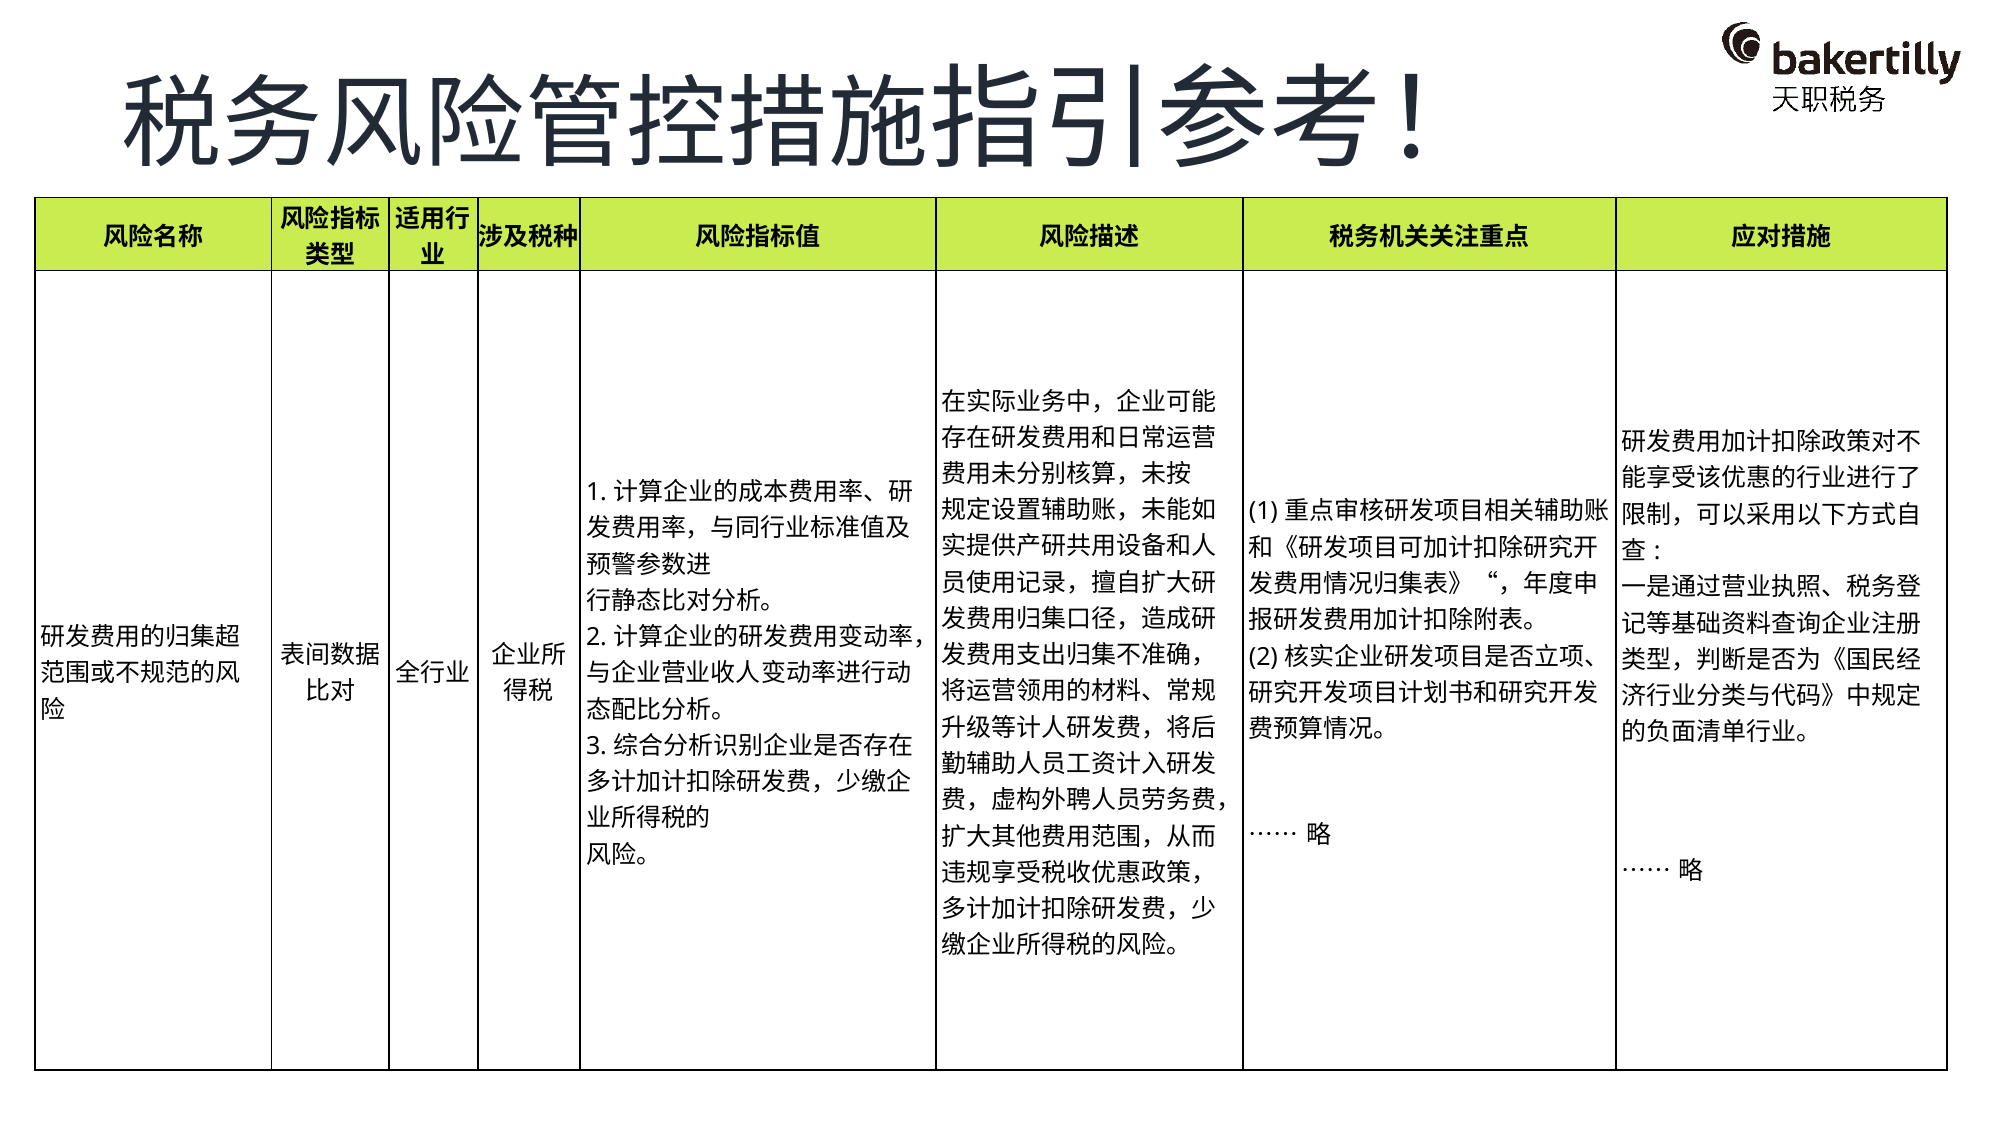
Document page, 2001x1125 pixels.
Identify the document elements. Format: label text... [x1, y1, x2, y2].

table_cell 全行业 [390, 271, 477, 1069]
table_header 风险描述 [937, 198, 1242, 270]
table_cell 表间数据比对 [272, 271, 388, 1069]
table_cell (1)重点审核研发项目相关辅助账和《研发项目可加计扣除研究开发费用情况归集表》“，年度申报研发费用加计扣除附表。 (2)核实企业研发项目是否立项、研究开发项目计划书和研究开发费预算情况。 ……略 [1244, 271, 1615, 1069]
table_header 涉及税种 [479, 198, 579, 270]
table_header 风险指标类型 [272, 198, 388, 270]
table_header 应对措施 [1617, 198, 1946, 270]
table_cell 研发费用加计扣除政策对不能享受该优惠的行业进行了限制，可以采用以下方式自查: 一是通过营业执照、税务登记等基础资料查询企业注册类型，判断是否为《国民经济行业分类与代码》中规定的负面清单行业。 ……略 [1617, 271, 1946, 1069]
table_header 风险名称 [36, 198, 271, 270]
table_header 税务机关关注重点 [1244, 198, 1615, 270]
table_cell 企业所得税 [479, 271, 579, 1069]
text_box 税务风险管控措施指引参考！ [107, 64, 2000, 198]
picture [1722, 22, 1961, 64]
table_cell 1.计算企业的成本费用率、研发费用率，与同行业标准值及预警参数进 行静态比对分析。 2.计算企业的研发费用变动率，与企业营业收人变动率进行动态配比分析。 3.综合分析识别企业是否存在多计加计扣除研发费，少缴企业所得税的 风险。 [581, 271, 935, 1069]
table_cell 研发费用的归集超范围或不规范的风险 [36, 271, 271, 1069]
table_header 风险指标值 [581, 198, 935, 270]
table_header 适用行业 [390, 198, 477, 270]
table_cell 在实际业务中，企业可能存在研发费用和日常运营费用未分别核算，未按 规定设置辅助账，未能如实提供产研共用设备和人员使用记录，擅自扩大研发费用归集口径，造成研发费用支出归集不准确，将运营领用的材料、常规升级等计人研发费，将后勤辅助人员工资计入研发费，虚构外聘人员劳务费，扩大其他费用范围，从而违规享受税收优惠政策，多计加计扣除研发费，少缴企业所得税的风险。 [937, 271, 1242, 1069]
